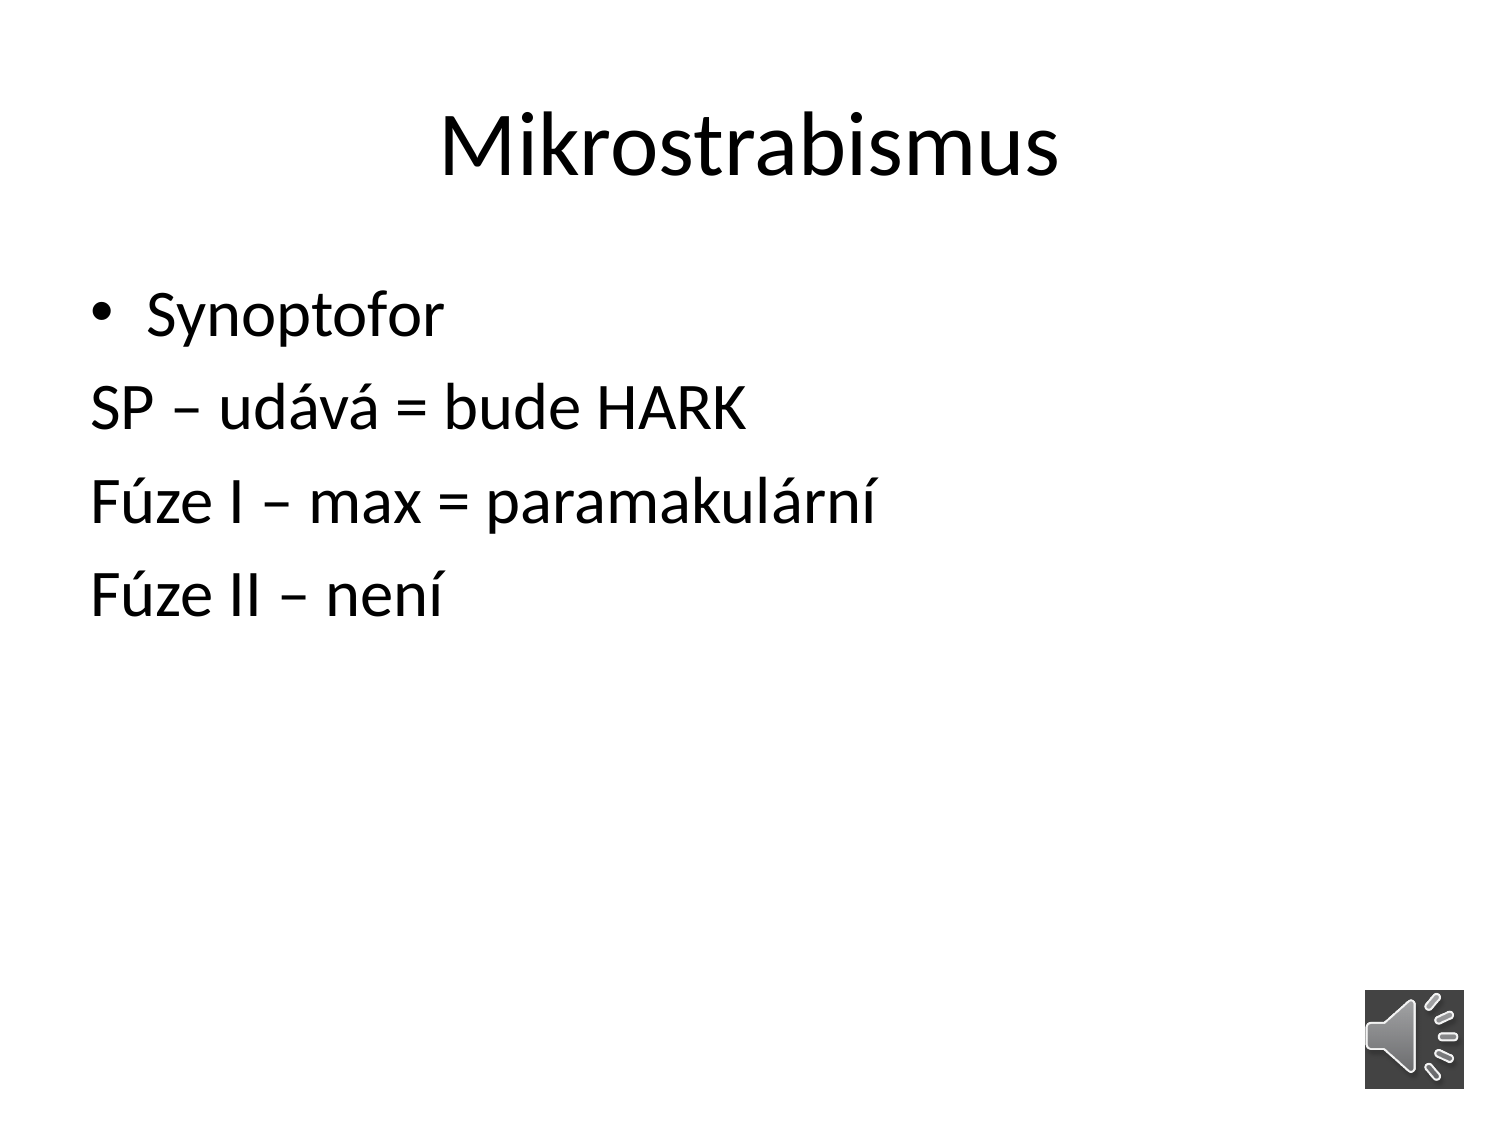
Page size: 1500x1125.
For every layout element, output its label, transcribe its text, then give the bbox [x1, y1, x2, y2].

picture [1364, 989, 1465, 1090]
list Synoptofor SP – udává = bude HARK Fúze I – max = paramakulární Fúze II – není [75, 262, 1425, 1005]
title Mikrostrabismus [75, 45, 1425, 233]
